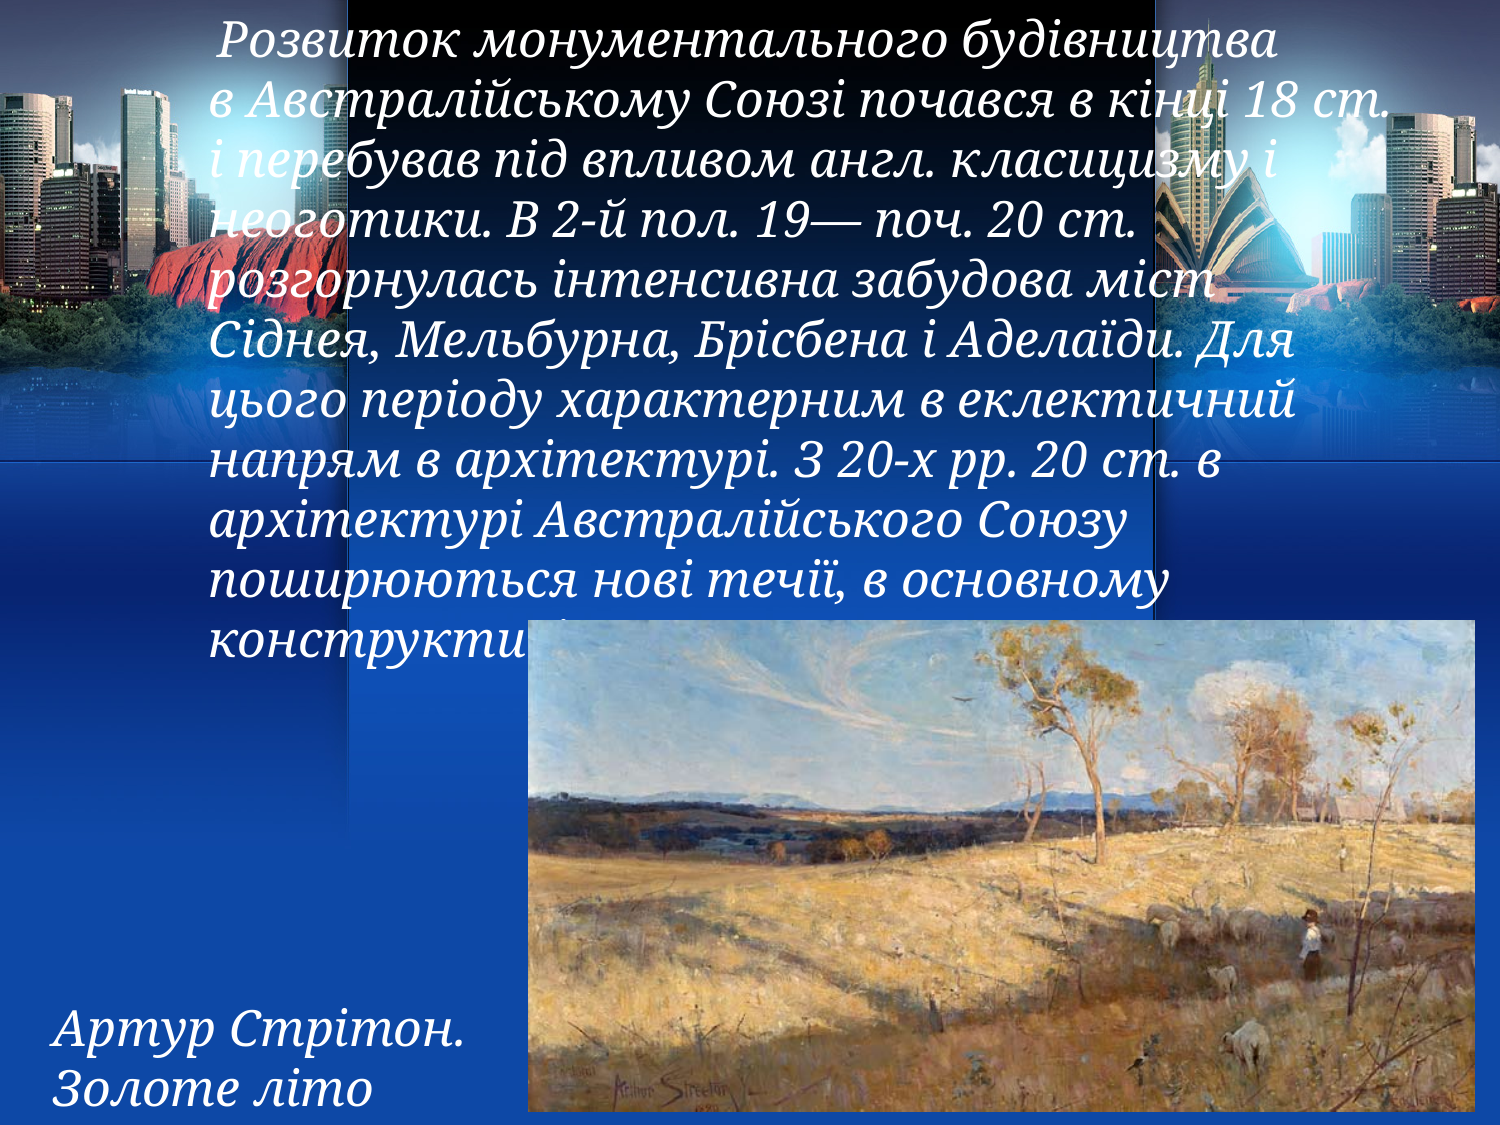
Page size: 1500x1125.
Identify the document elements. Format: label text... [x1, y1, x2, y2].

text_box Артур Стрітон. Золоте літо (1889). [37, 988, 538, 1125]
picture [527, 0, 1500, 1125]
list Розвиток монументального будівництва в Австралійському Союзі почався в кінці 18 ст. і перебував під впливом англ. класицизму і неоготики. В 2-й пол. 19— поч. 20 ст. розгорнулась інтенсивна забудова міст Сіднея, Мельбурна, Брісбена і Аделаїди. Для цього періоду характерним в еклектичний напрям в архітектурі. З 20-х рр. 20 ст. в архітектурі Австралійського Союзу поширюються нові течії, в основному конструктивізм. [137, 0, 1413, 988]
picture [0, 0, 137, 1125]
